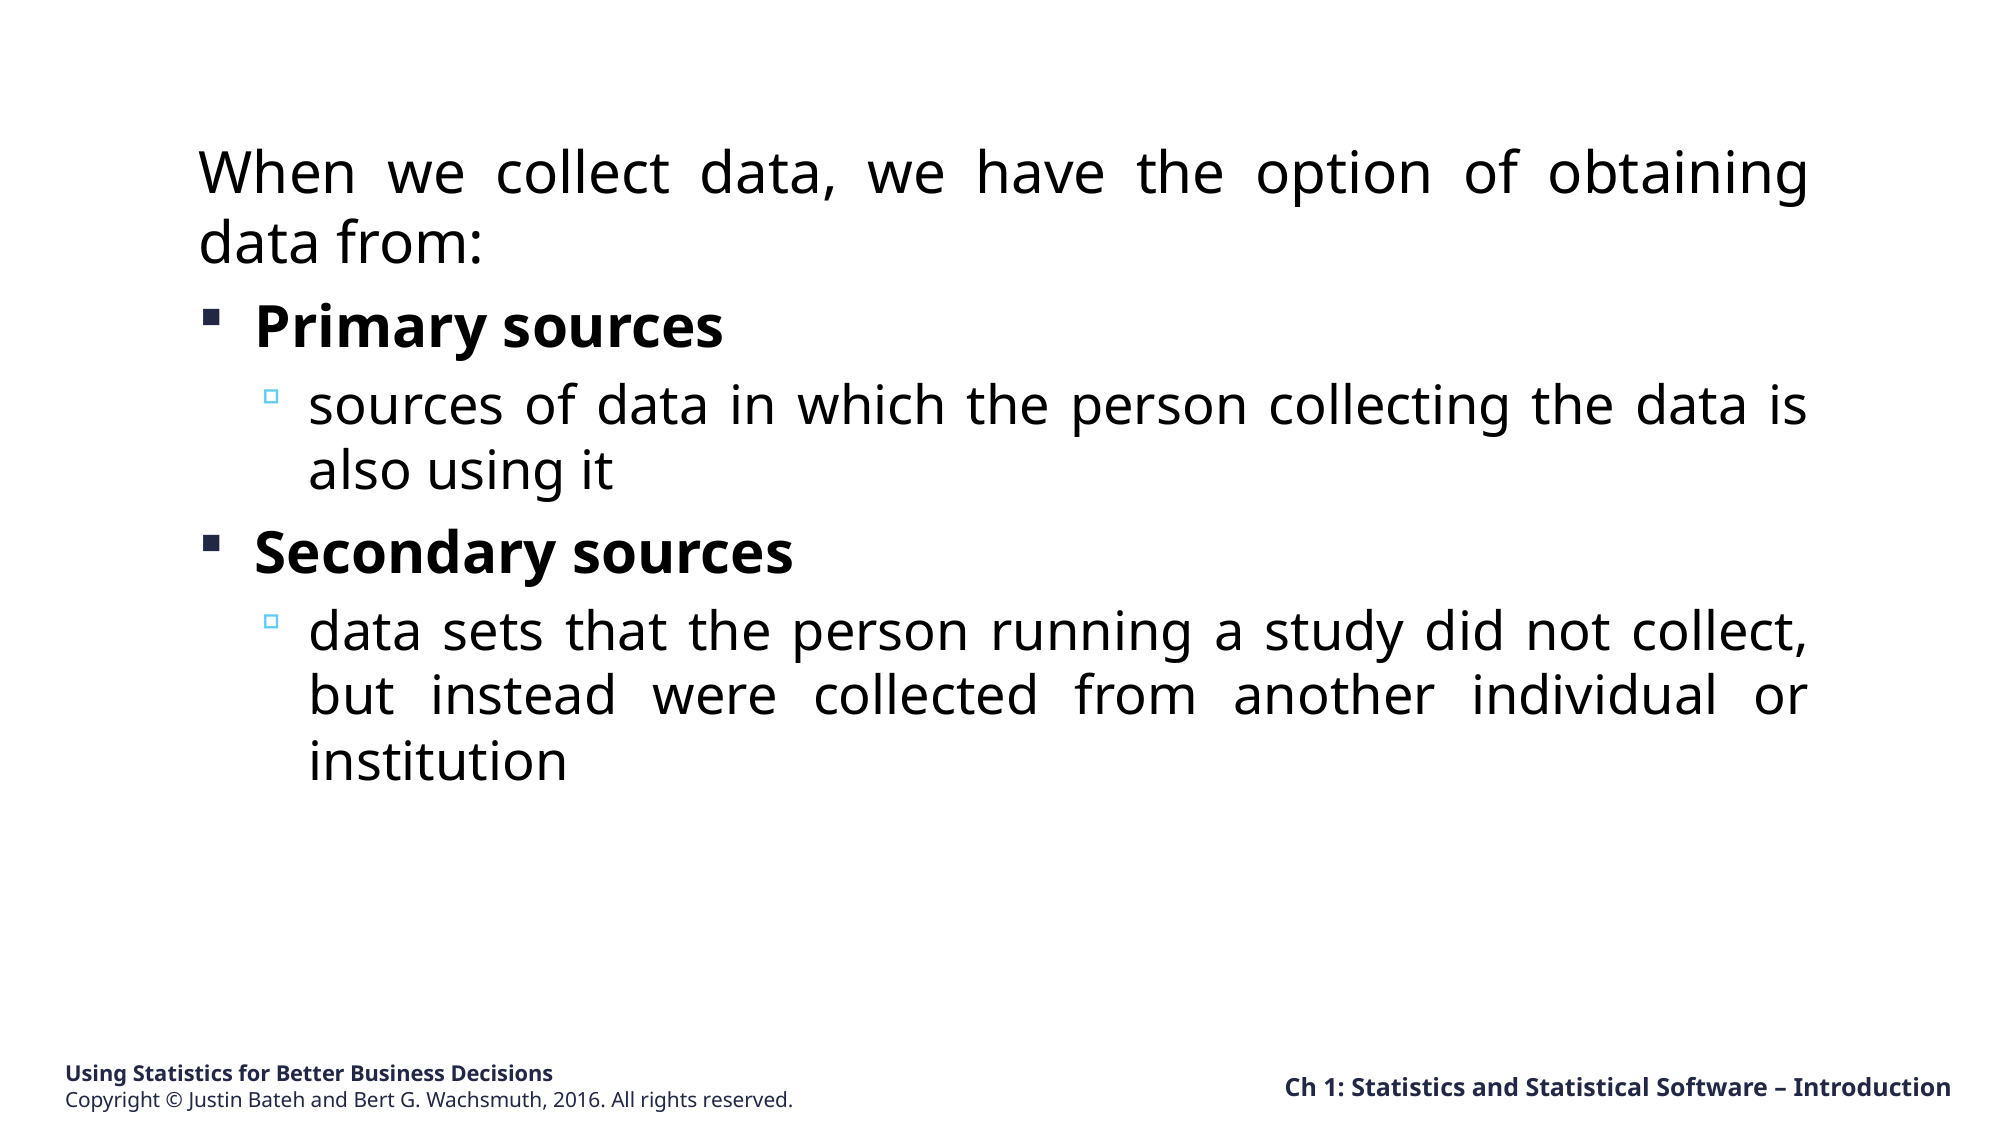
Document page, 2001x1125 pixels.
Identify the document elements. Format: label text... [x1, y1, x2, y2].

list When we collect data, we have the option of obtaining data from: Primary sources sources of data in which the person collecting the data is also using it Secondary sources data sets that the person running a study did not collect, but instead were collected from another individual or institution [172, 127, 1826, 844]
text_box Ch 1: Statistics and Statistical Software – Introduction [975, 1064, 1968, 1110]
